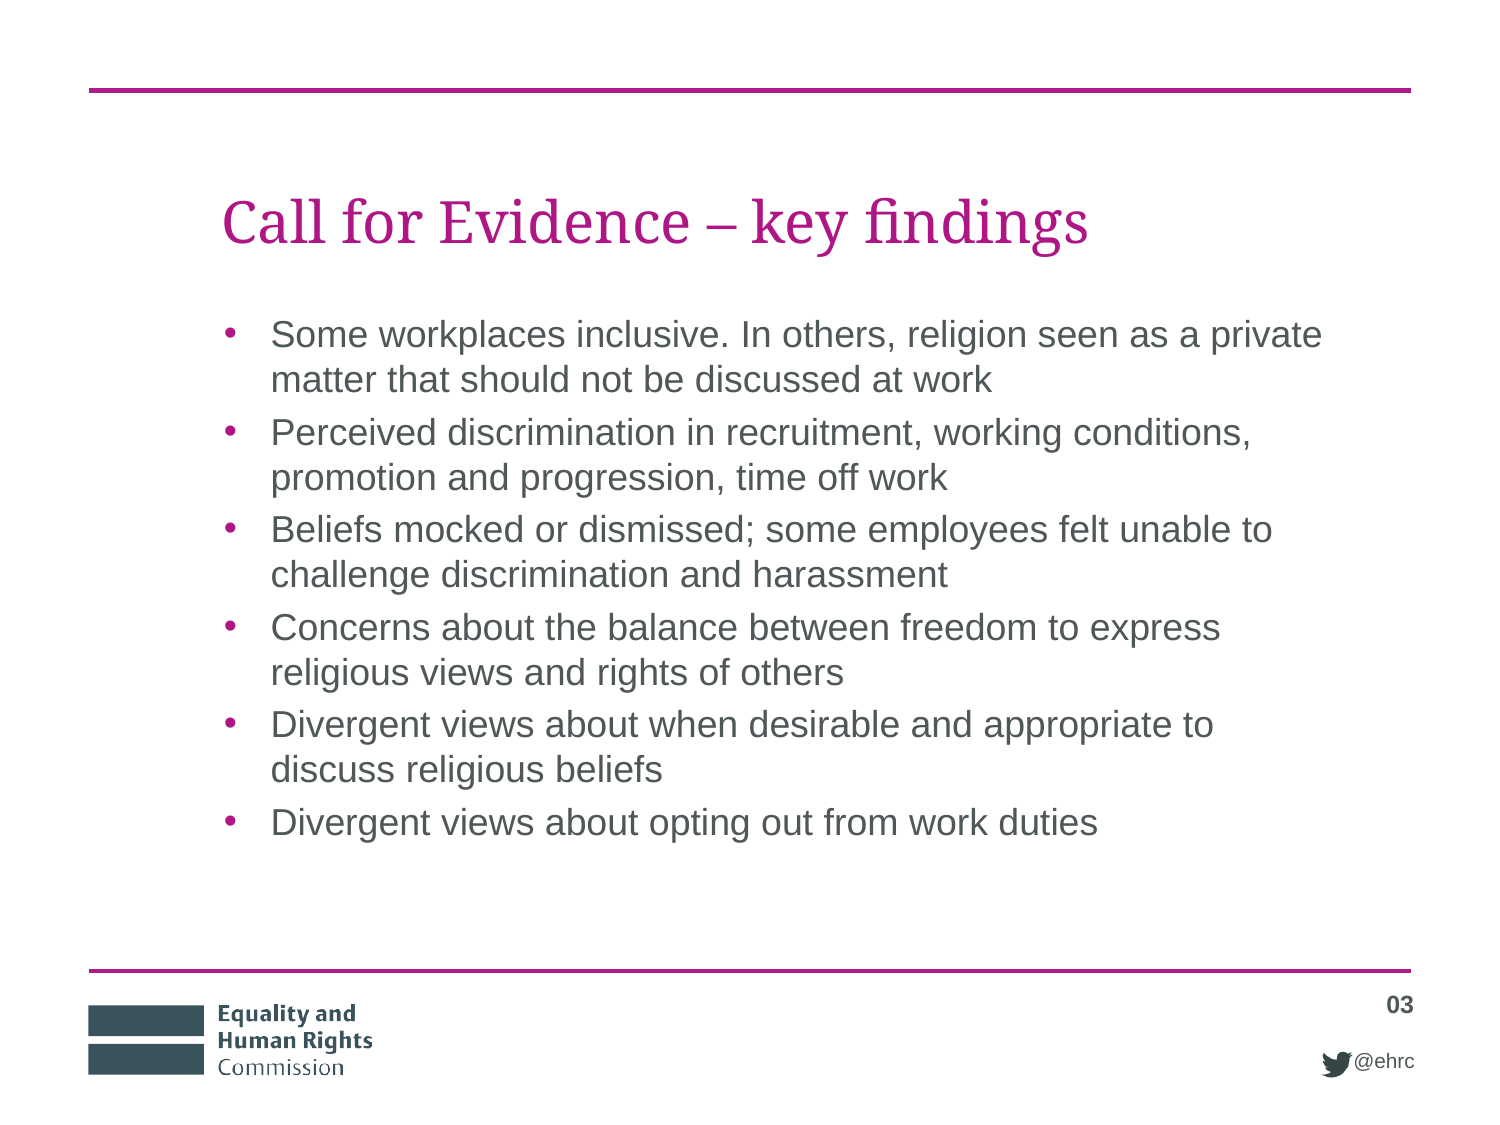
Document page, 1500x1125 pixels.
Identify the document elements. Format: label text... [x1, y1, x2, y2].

list 03 [1281, 981, 1430, 1025]
picture [1311, 1043, 1359, 1085]
list Some workplaces inclusive. In others, religion seen as a private matter that should not be discussed at work Perceived discrimination in recruitment, working conditions, promotion and progression, time off work Beliefs mocked or dismissed; some employees felt unable to challenge discrimination and harassment Concerns about the balance between freedom to express religious views and rights of others Divergent views about when desirable and appropriate to discuss religious beliefs Divergent views about opting out from work duties [206, 302, 1353, 929]
title Call for Evidence – key findings [206, 160, 1351, 279]
picture [217, 1001, 373, 1076]
